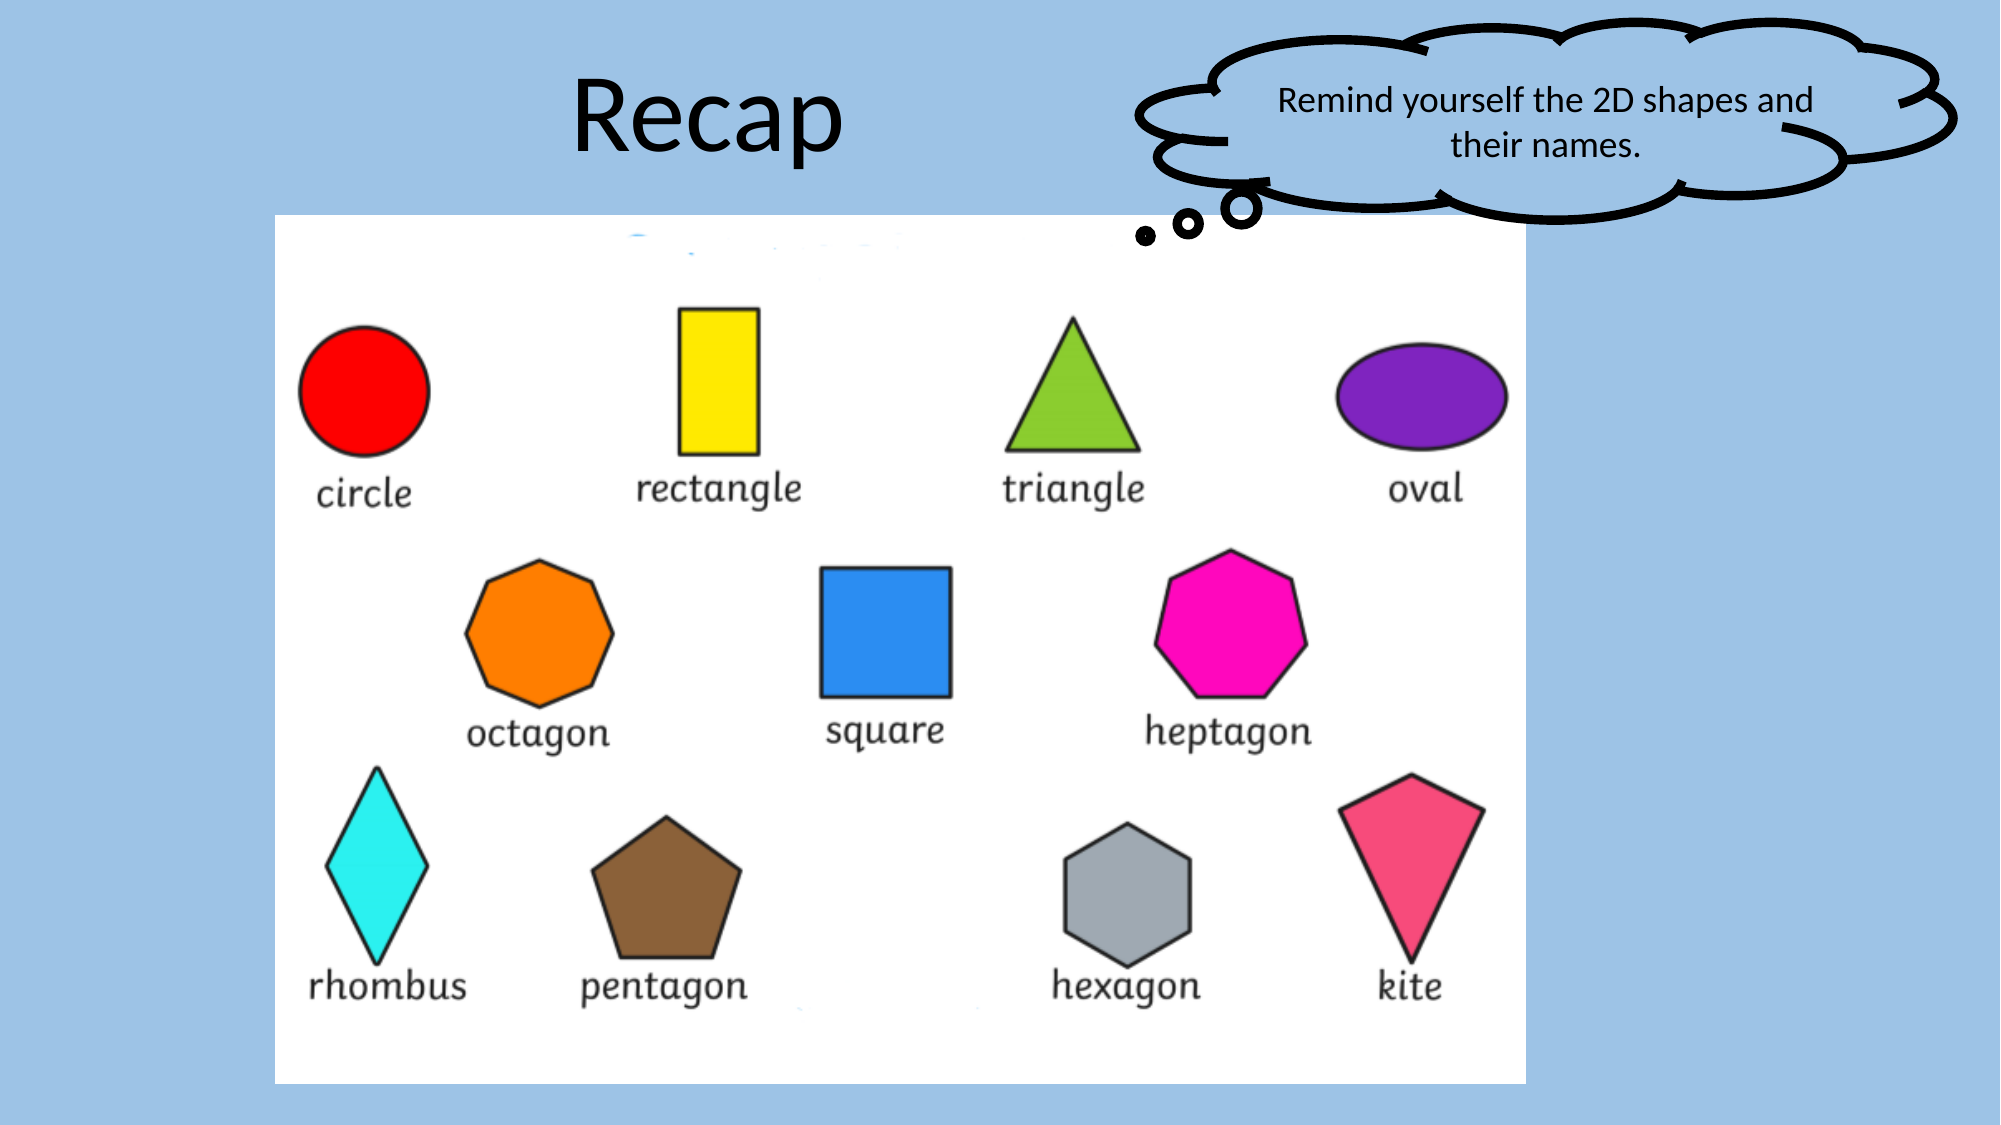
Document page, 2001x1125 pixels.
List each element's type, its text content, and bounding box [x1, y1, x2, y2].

picture [275, 215, 1526, 1084]
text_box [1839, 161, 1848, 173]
text_box [1138, 21, 1955, 222]
text_box Recap [555, 31, 861, 182]
